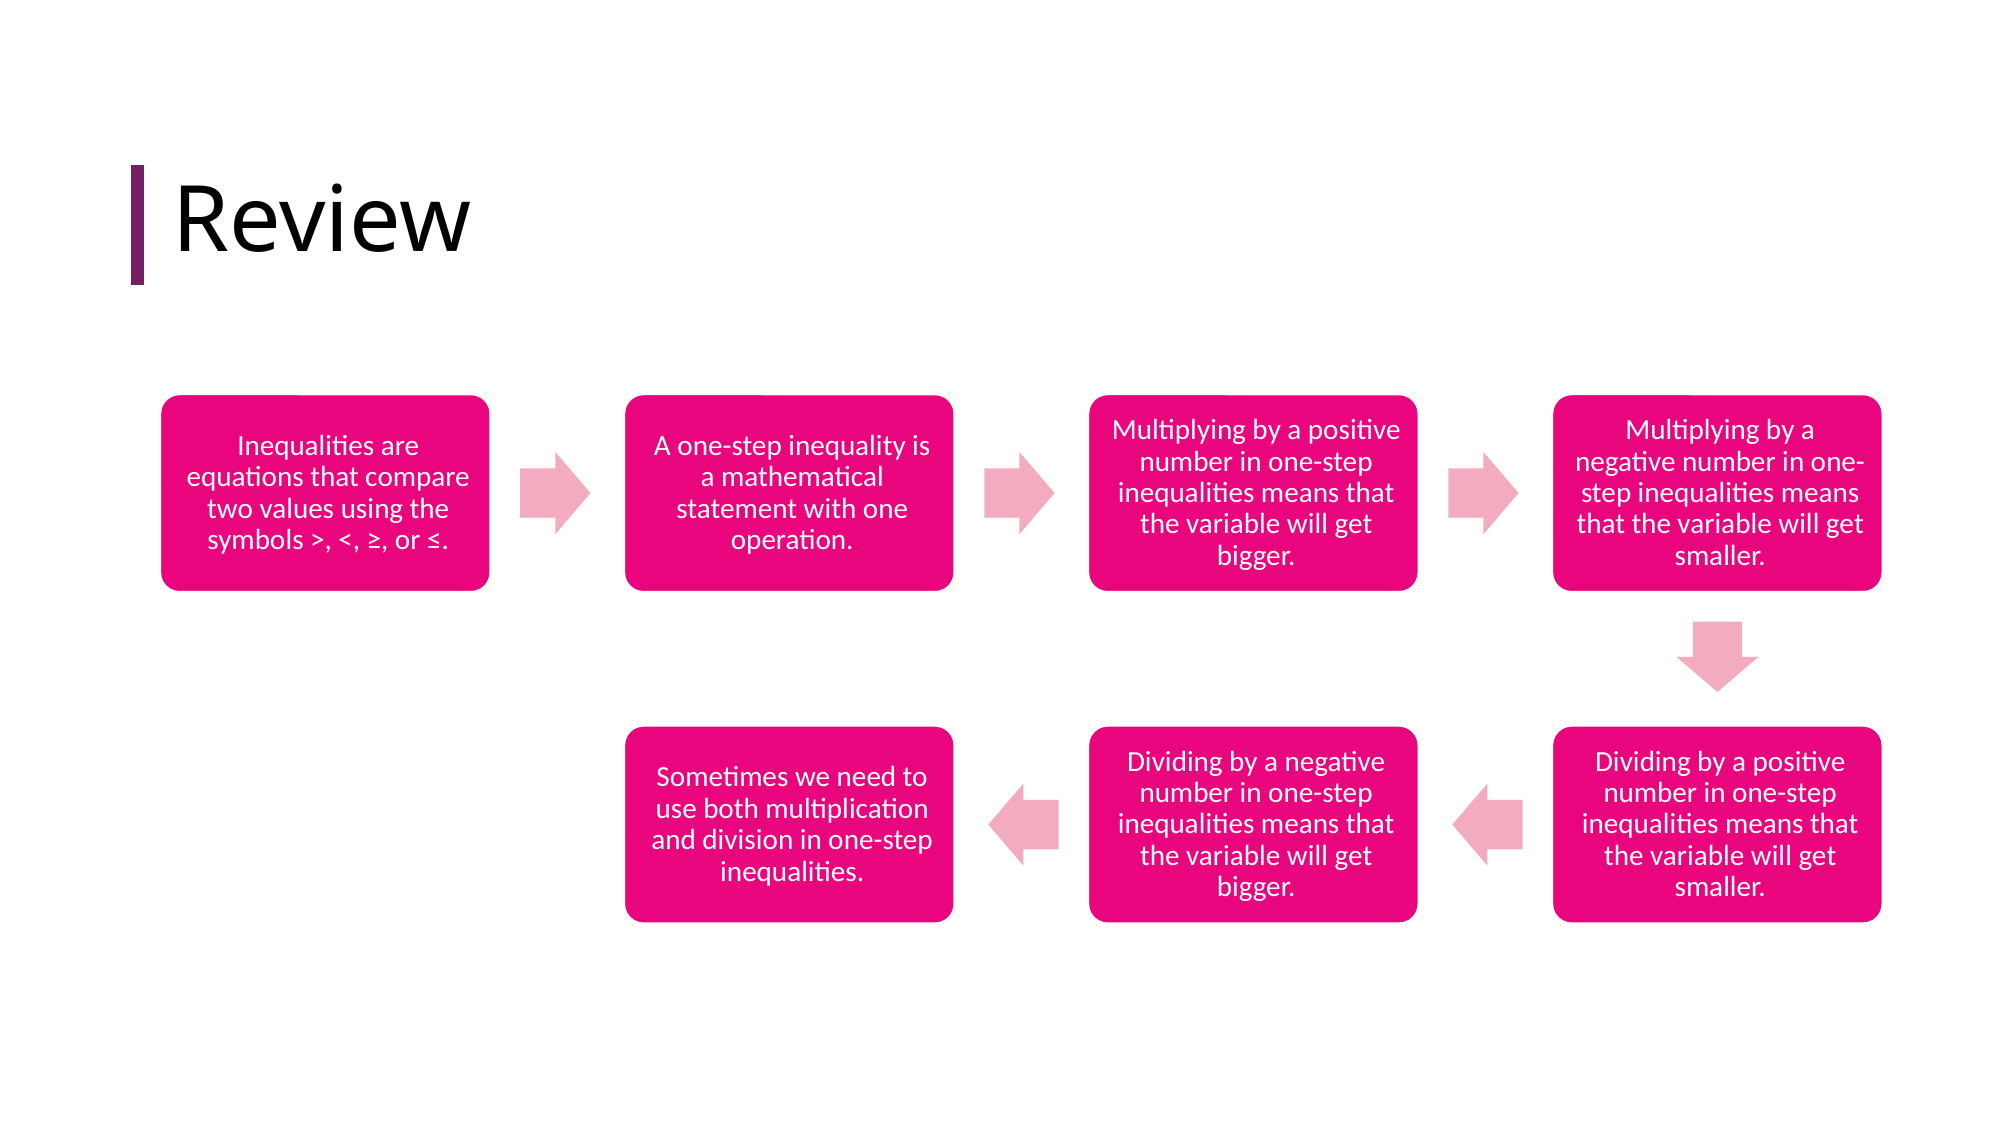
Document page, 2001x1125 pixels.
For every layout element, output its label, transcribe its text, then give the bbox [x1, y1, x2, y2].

title Review [157, 165, 1883, 285]
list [158, 329, 1884, 989]
